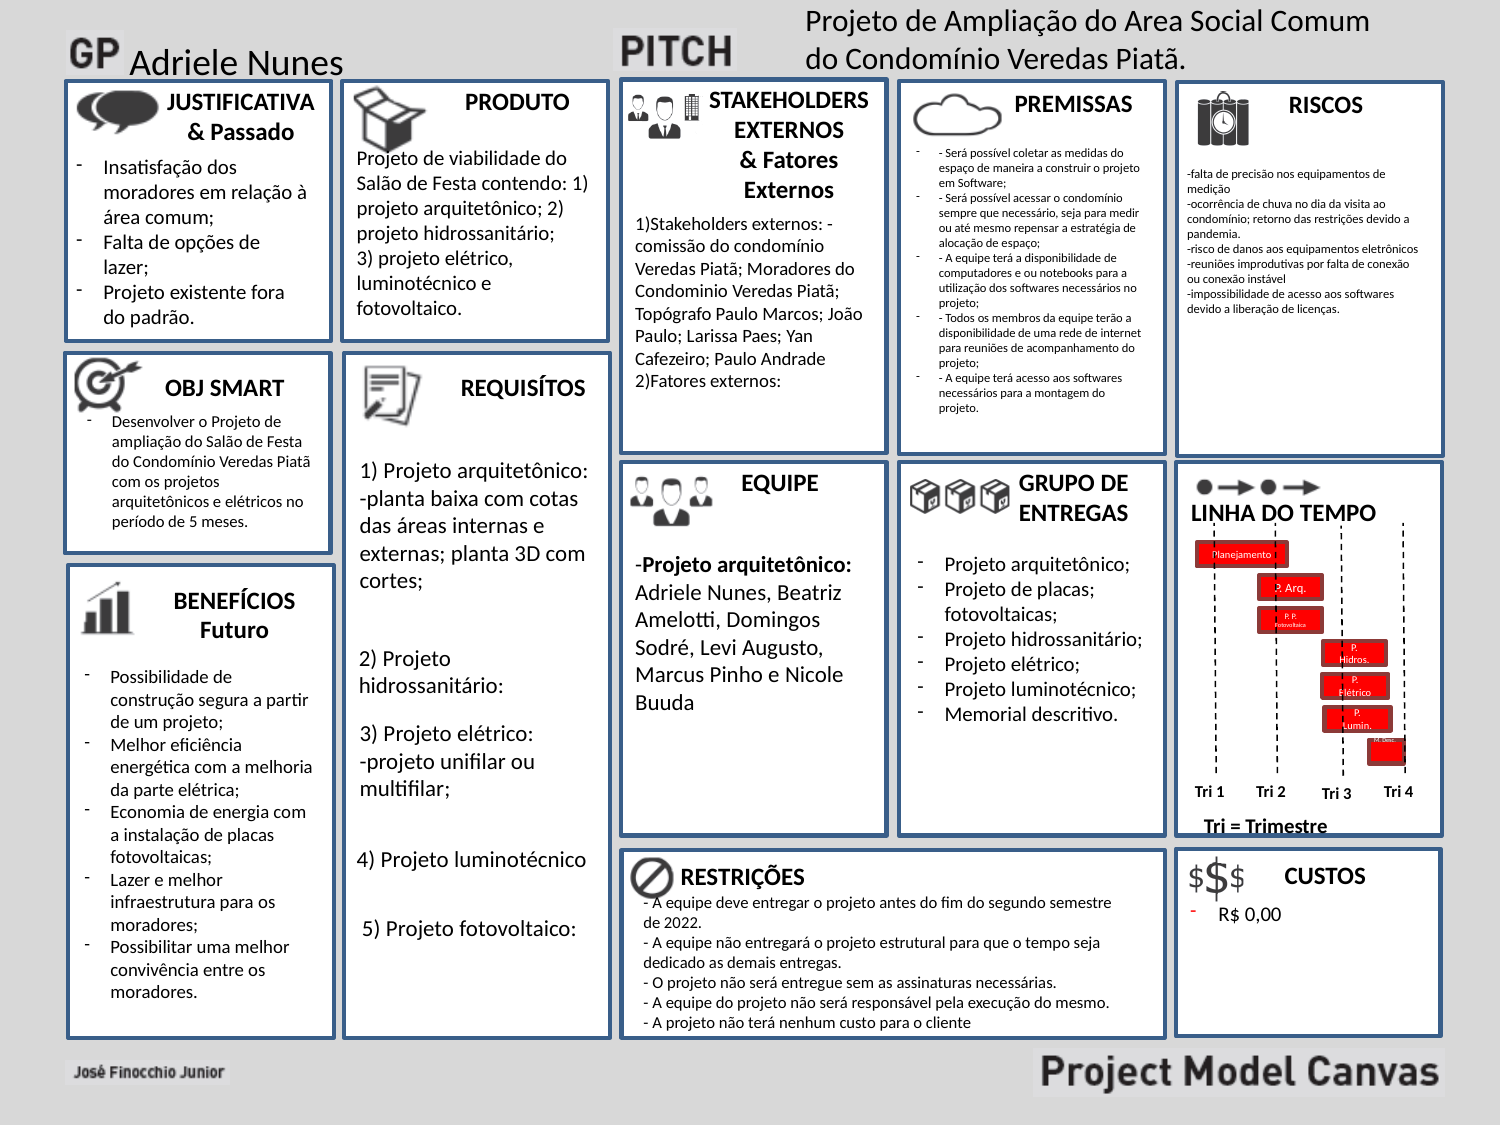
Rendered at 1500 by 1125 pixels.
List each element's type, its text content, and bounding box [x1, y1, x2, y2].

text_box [1306, 525, 1364, 812]
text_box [1179, 522, 1253, 809]
text_box Projeto de Ampliação do Area Social Comum do Condomínio Veredas Piatã. [715, 0, 1412, 26]
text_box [64, 27, 1445, 1098]
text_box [1253, 522, 1314, 809]
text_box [1368, 522, 1442, 809]
